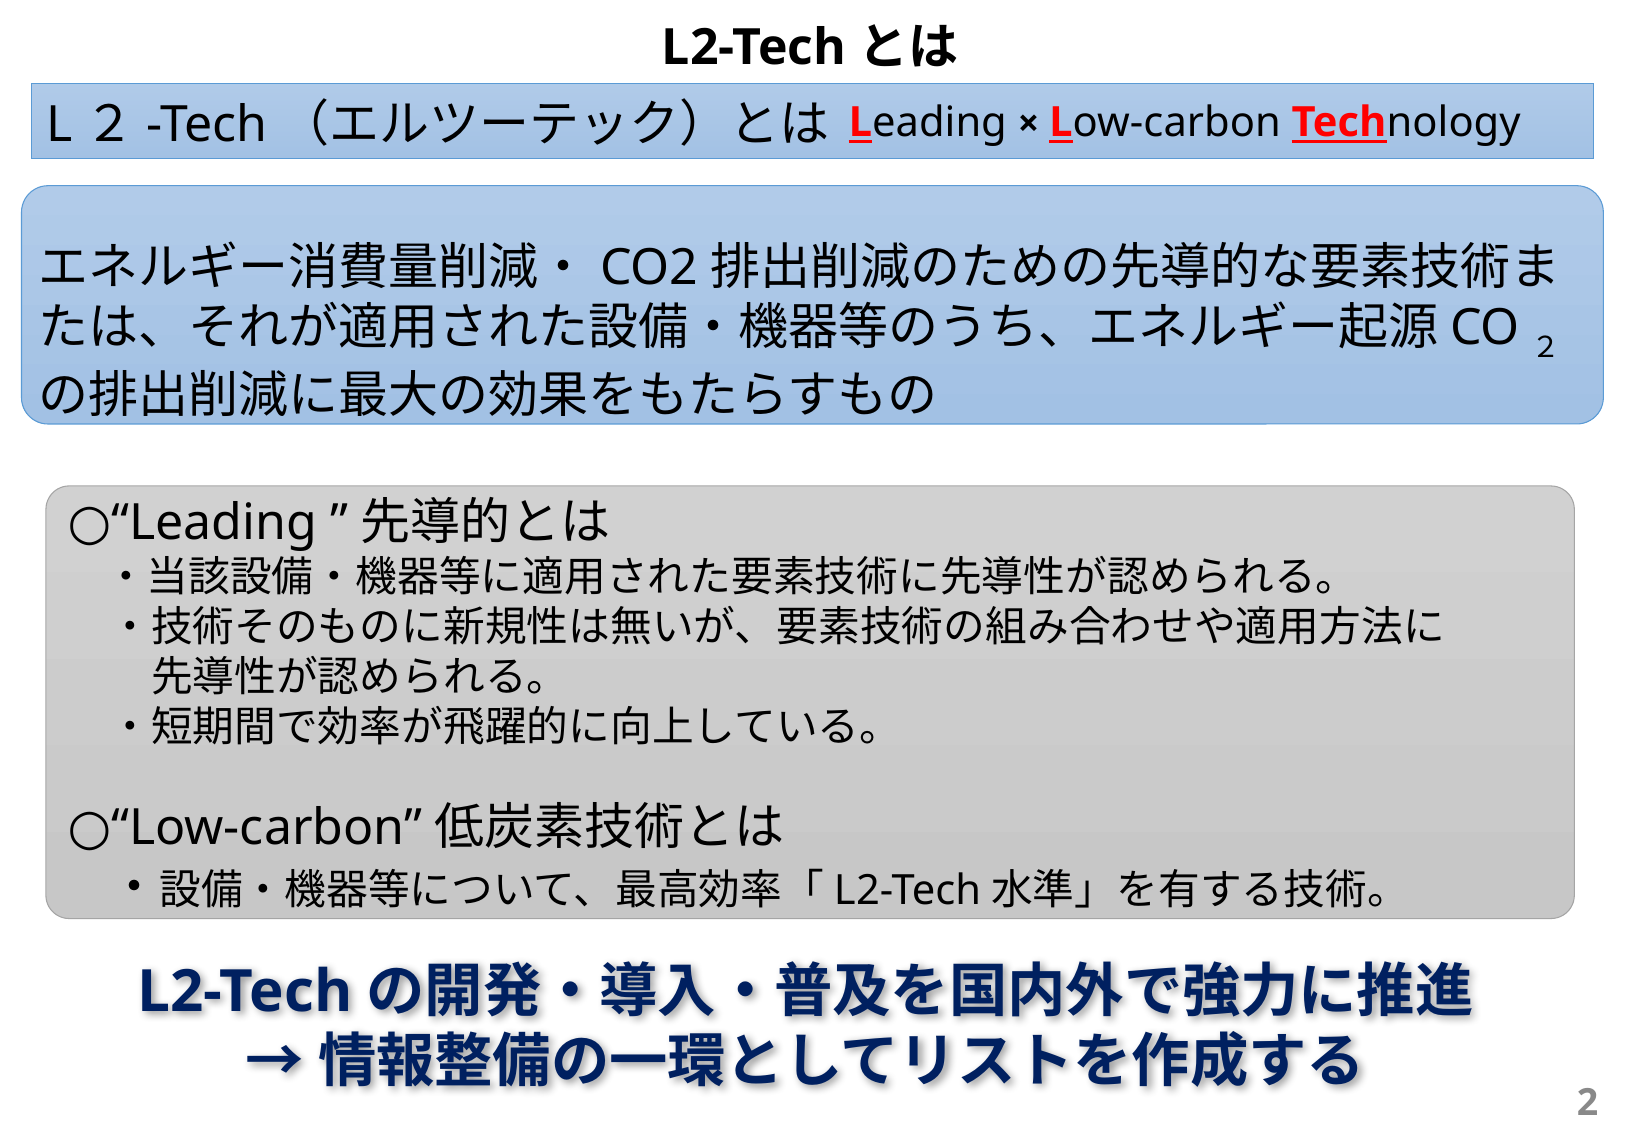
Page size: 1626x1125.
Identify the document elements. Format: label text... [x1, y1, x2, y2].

text_box ○“Leading ”先導的とは ・当該設備・機器等に適用された要素技術に先導性が認められる。 ・技術そのものに新規性は無いが、要素技術の組み合わせや適用方法に 先導性が認められる。 ・短期間で効率が飛躍的に向上している。 ○“Low-carbon”低炭素技術とは ・設備・機器等について、最高効率「L2-Tech水準」を有する技術。 [45, 485, 1575, 920]
text_box エネルギー消費量削減・CO2排出削減のための先導的な要素技術または、それが適用された設備・機器等のうち、エネルギー起源CO２の排出削減に最大の効果をもたらすもの [23, 227, 1610, 431]
text_box L2-Techとは [0, 0, 1624, 88]
text_box [20, 185, 1604, 408]
text_box 2 [1535, 1070, 1625, 1125]
text_box Leading × Low-carbon Technology [833, 88, 1607, 153]
text_box L２-Tech（エルツーテック）とは [31, 88, 1594, 159]
text_box L2-Techの開発・導入・普及を国内外で強力に推進 →情報整備の一環としてリストを作成する [34, 945, 1576, 1101]
